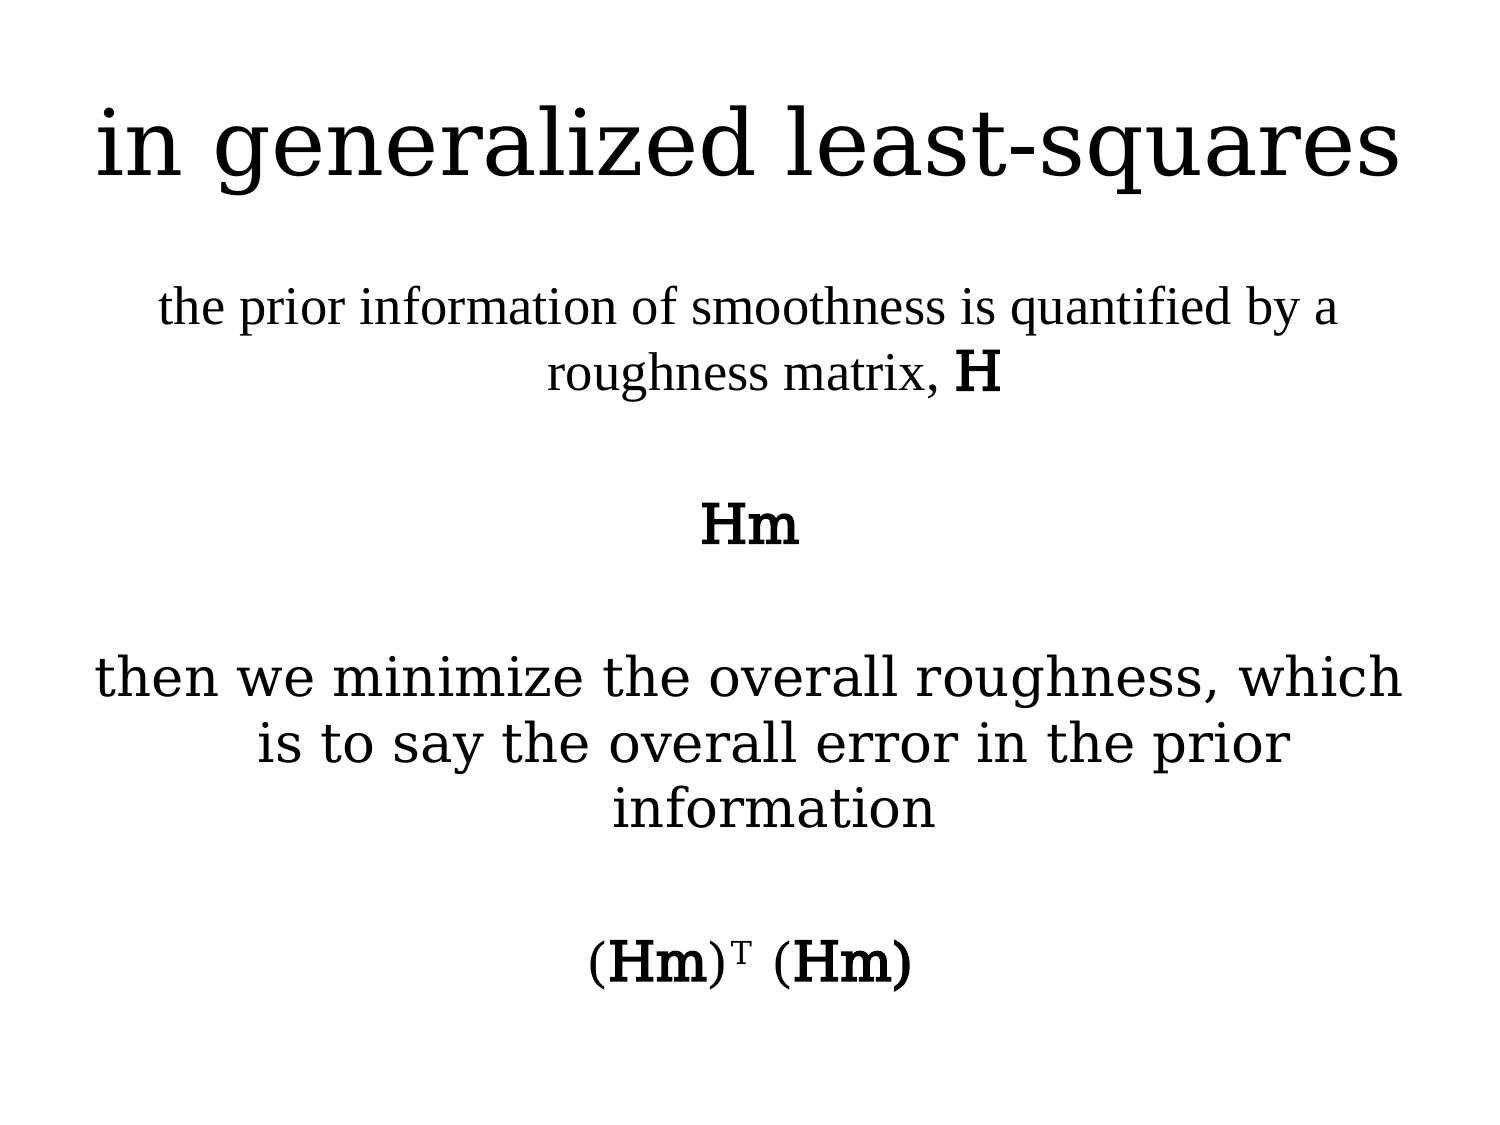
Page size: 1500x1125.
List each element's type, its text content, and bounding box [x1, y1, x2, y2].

list the prior information of smoothness is quantified by a roughness matrix, H Hm then we minimize the overall roughness, which is to say the overall error in the prior information (Hm)T (Hm) [75, 262, 1425, 1005]
title in generalized least-squares [75, 45, 1425, 233]
